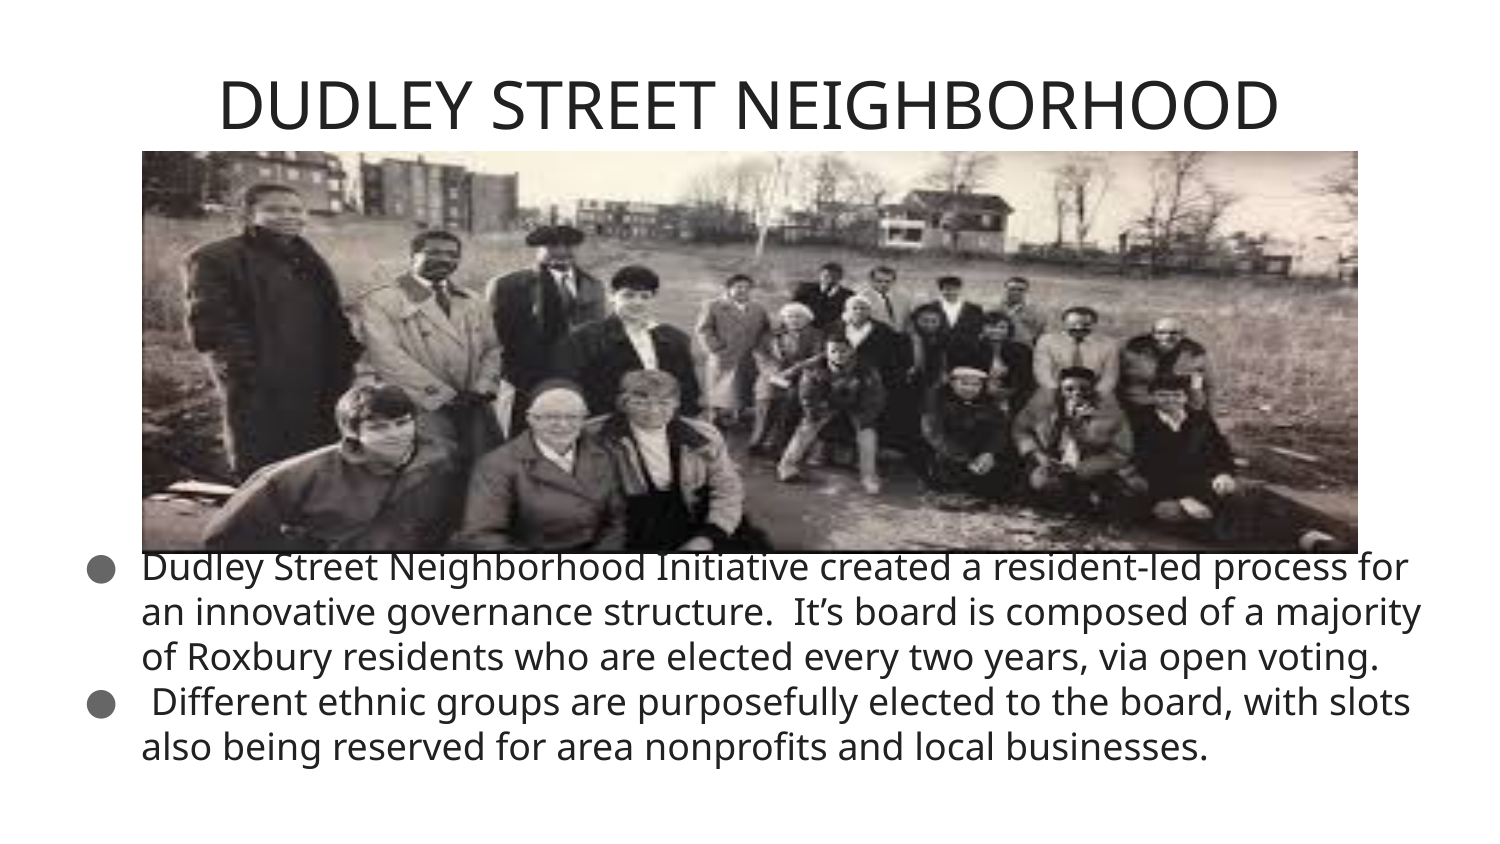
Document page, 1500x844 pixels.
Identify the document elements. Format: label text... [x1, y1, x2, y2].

title DUDLEY STREET NEIGHBORHOOD INITIATIVE (DSNI) [51, 48, 1449, 180]
list Dudley Street Neighborhood Initiative created a resident-led process for an innovative governance structure. It’s board is composed of a majority of Roxbury residents who are elected every two years, via open voting. Different ethnic groups are purposefully elected to the board, with slots also being reserved for area nonprofits and local businesses. [51, 192, 1449, 750]
picture [141, 151, 1358, 554]
